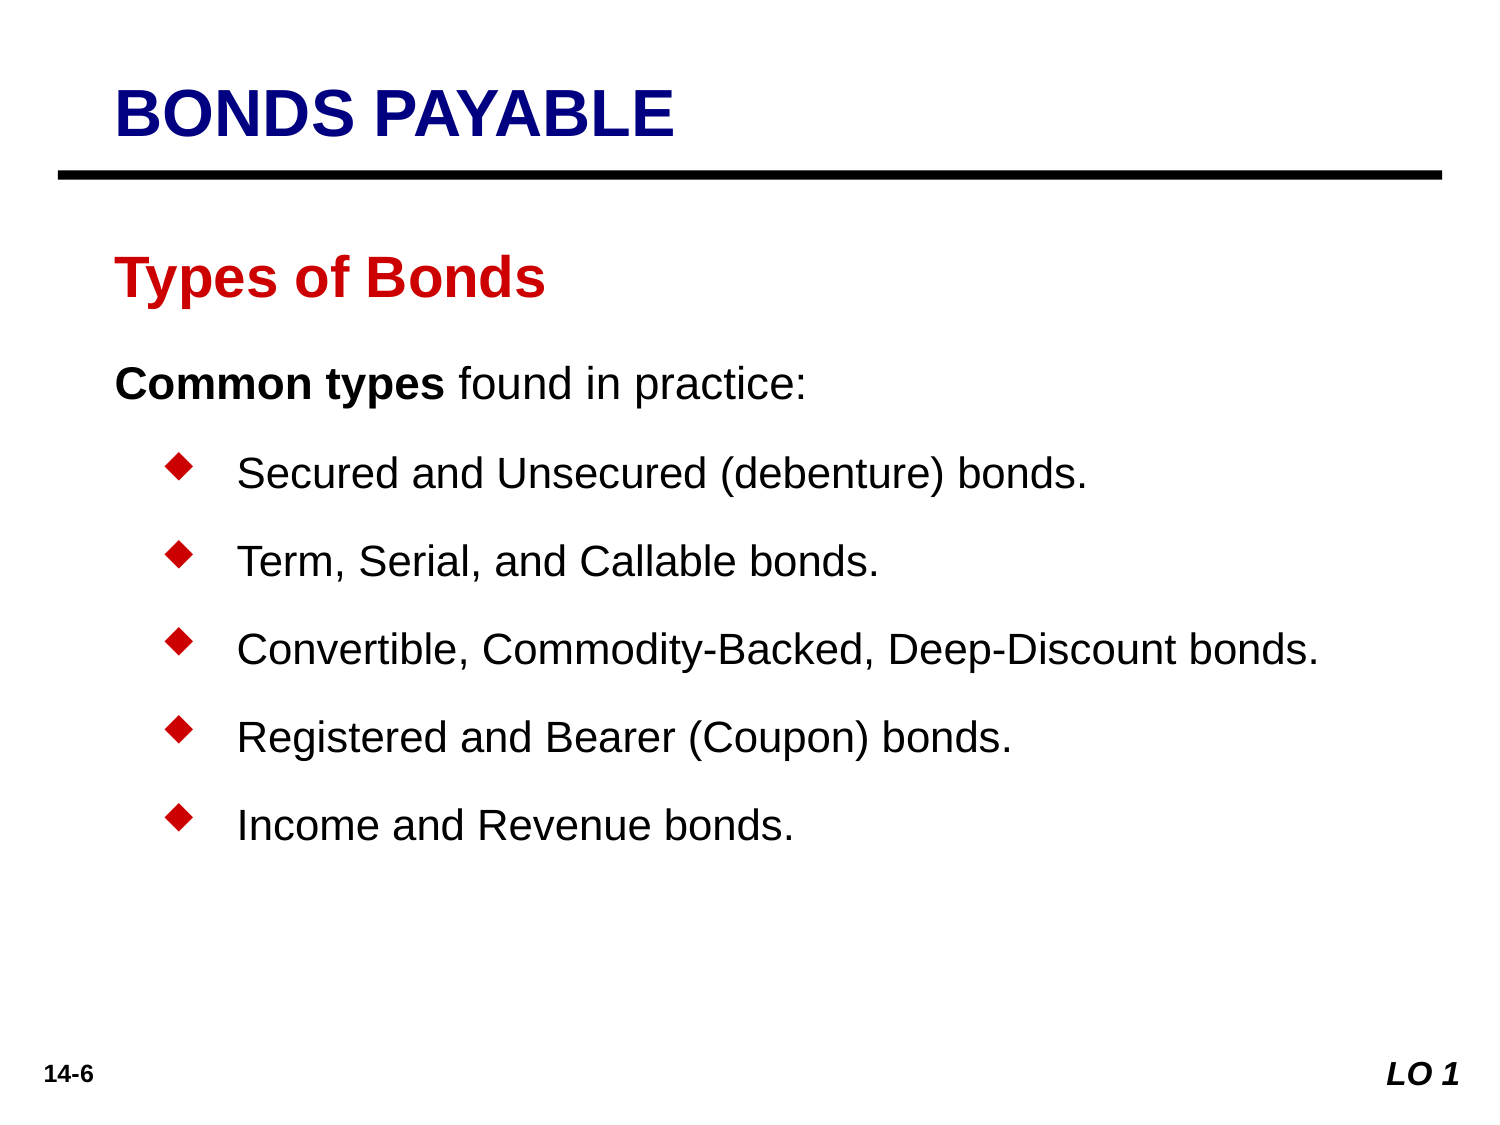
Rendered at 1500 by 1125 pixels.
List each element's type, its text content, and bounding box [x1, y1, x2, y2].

text_box BONDS PAYABLE [99, 62, 850, 155]
text_box Common types found in practice: Secured and Unsecured (debenture) bonds. Term, Serial, and Callable bonds. Convertible, Commodity-Backed, Deep-Discount bonds. Registered and Bearer (Coupon) bonds. Income and Revenue bonds. [99, 335, 1450, 857]
text_box LO 1 [1350, 1044, 1475, 1100]
text_box Types of Bonds [99, 224, 1300, 317]
